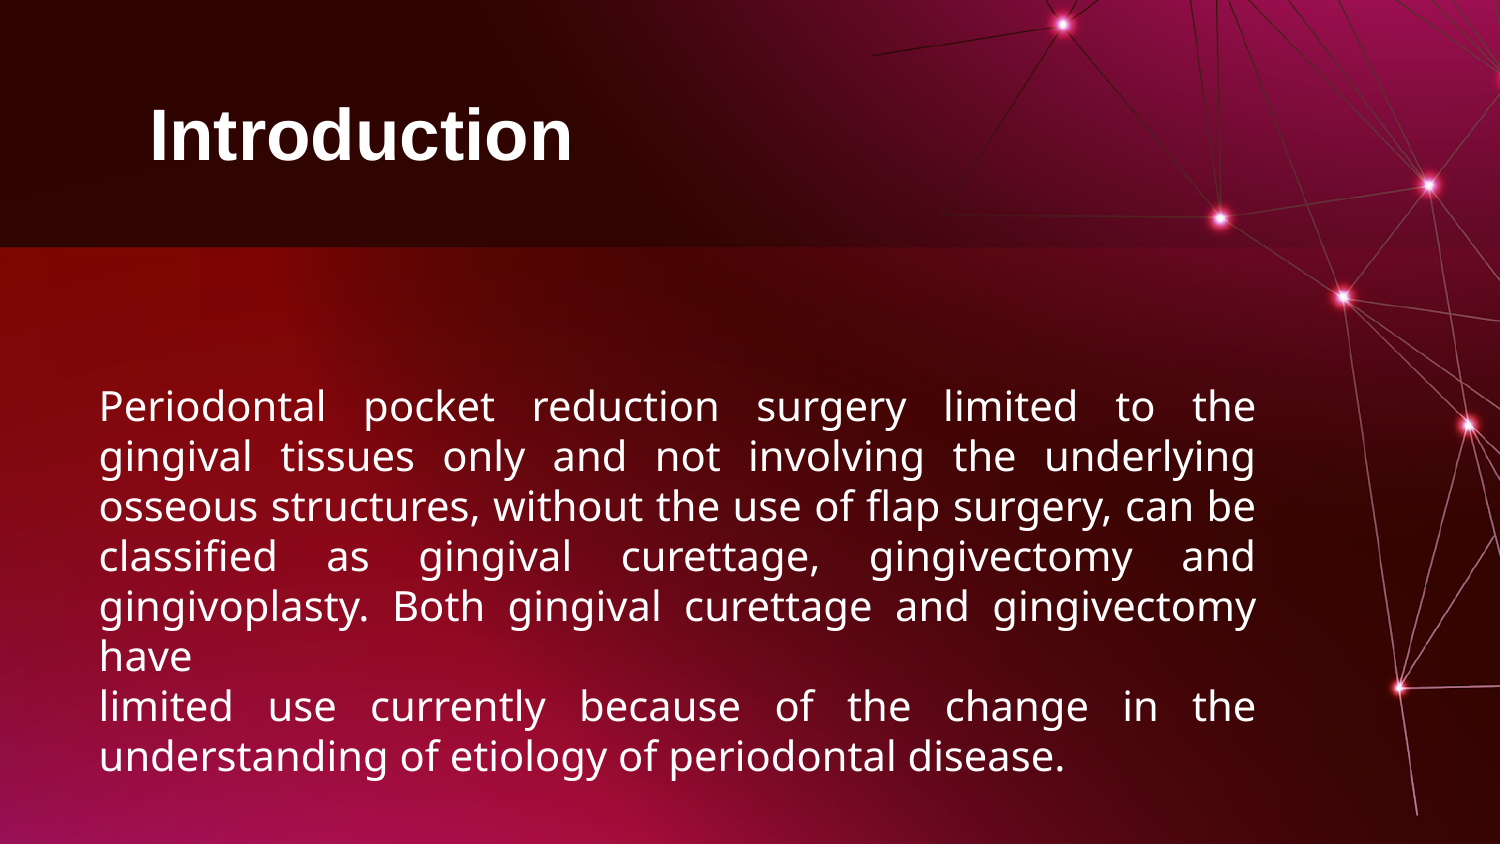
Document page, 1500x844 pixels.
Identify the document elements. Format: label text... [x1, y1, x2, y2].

picture [0, 0, 1500, 844]
text_box Periodontal pocket reduction surgery limited to the gingival tissues only and not involving the underlying osseous structures, without the use of flap surgery, can be classified as gingival curettage, gingivectomy and gingivoplasty. Both gingival curettage and gingivectomy have limited use currently because of the change in the understanding of etiology of periodontal disease. [83, 364, 1272, 796]
title Introduction [134, 72, 813, 206]
